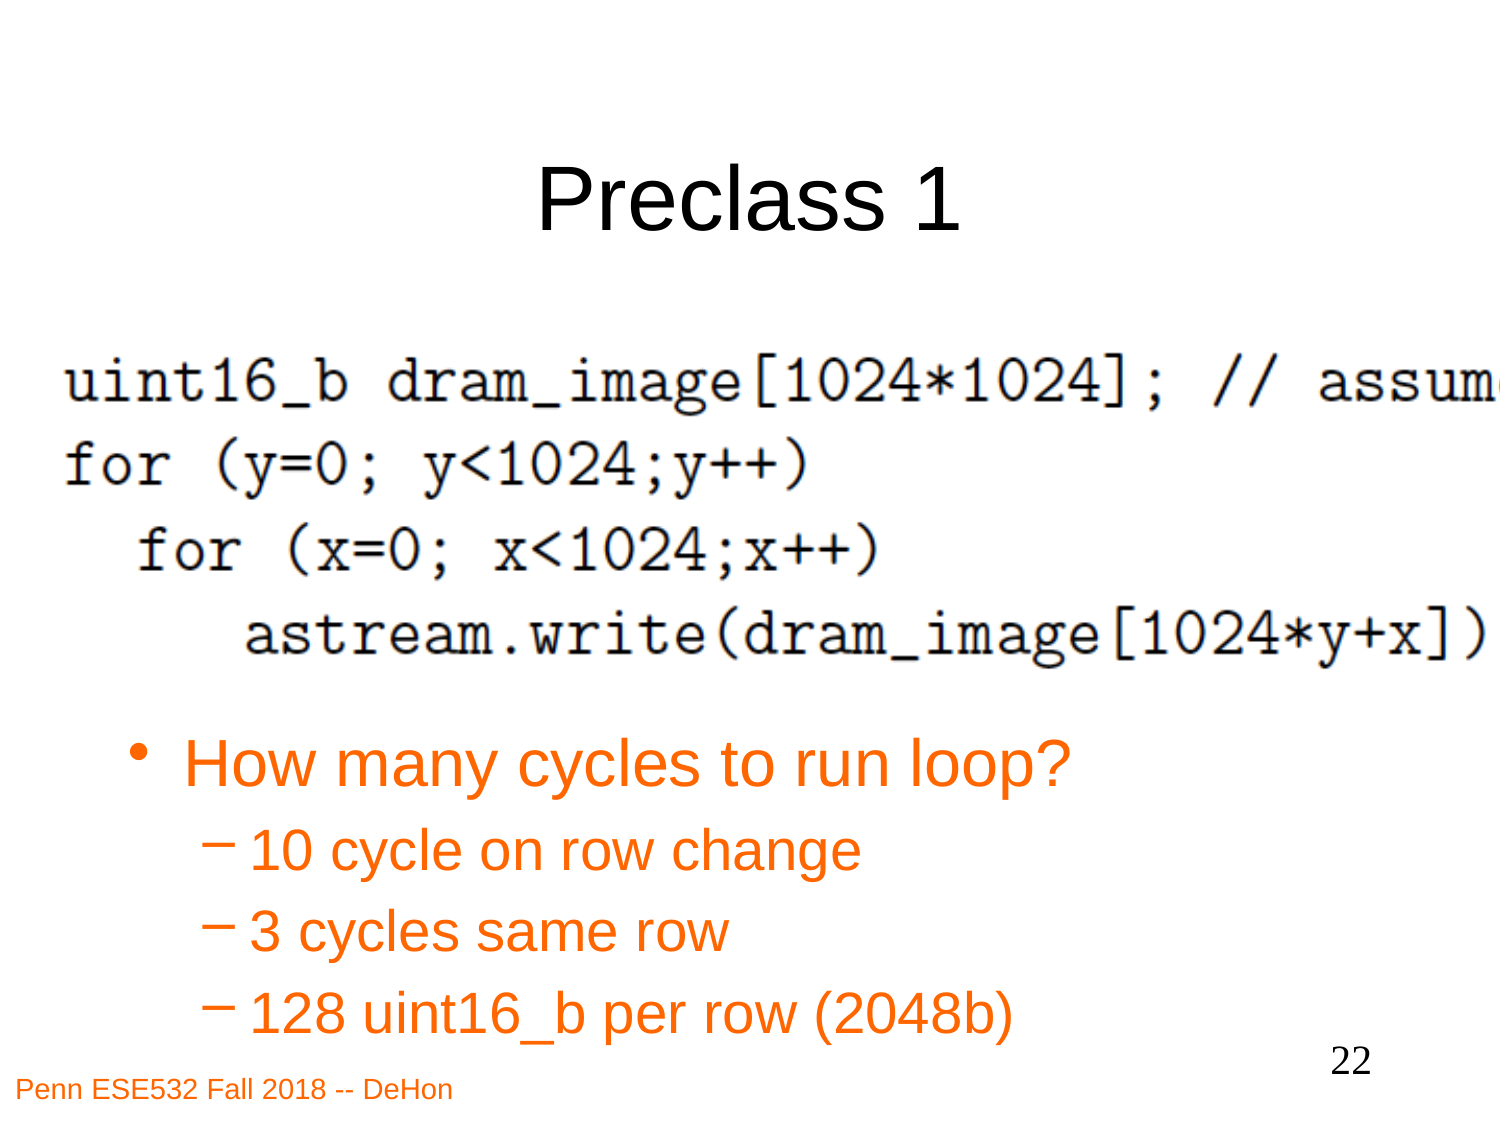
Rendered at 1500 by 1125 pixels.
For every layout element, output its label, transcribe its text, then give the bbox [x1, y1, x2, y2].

slide_number 22 [1074, 1024, 1388, 1101]
slide_number Penn ESE532 Fall 2018 -- DeHon [0, 1062, 688, 1125]
title Preclass 1 [112, 99, 1388, 288]
list How many cycles to run loop? 10 cycle on row change 3 cycles same row 128 uint16_b per row (2048b) [112, 712, 1388, 1063]
picture [37, 337, 1500, 690]
